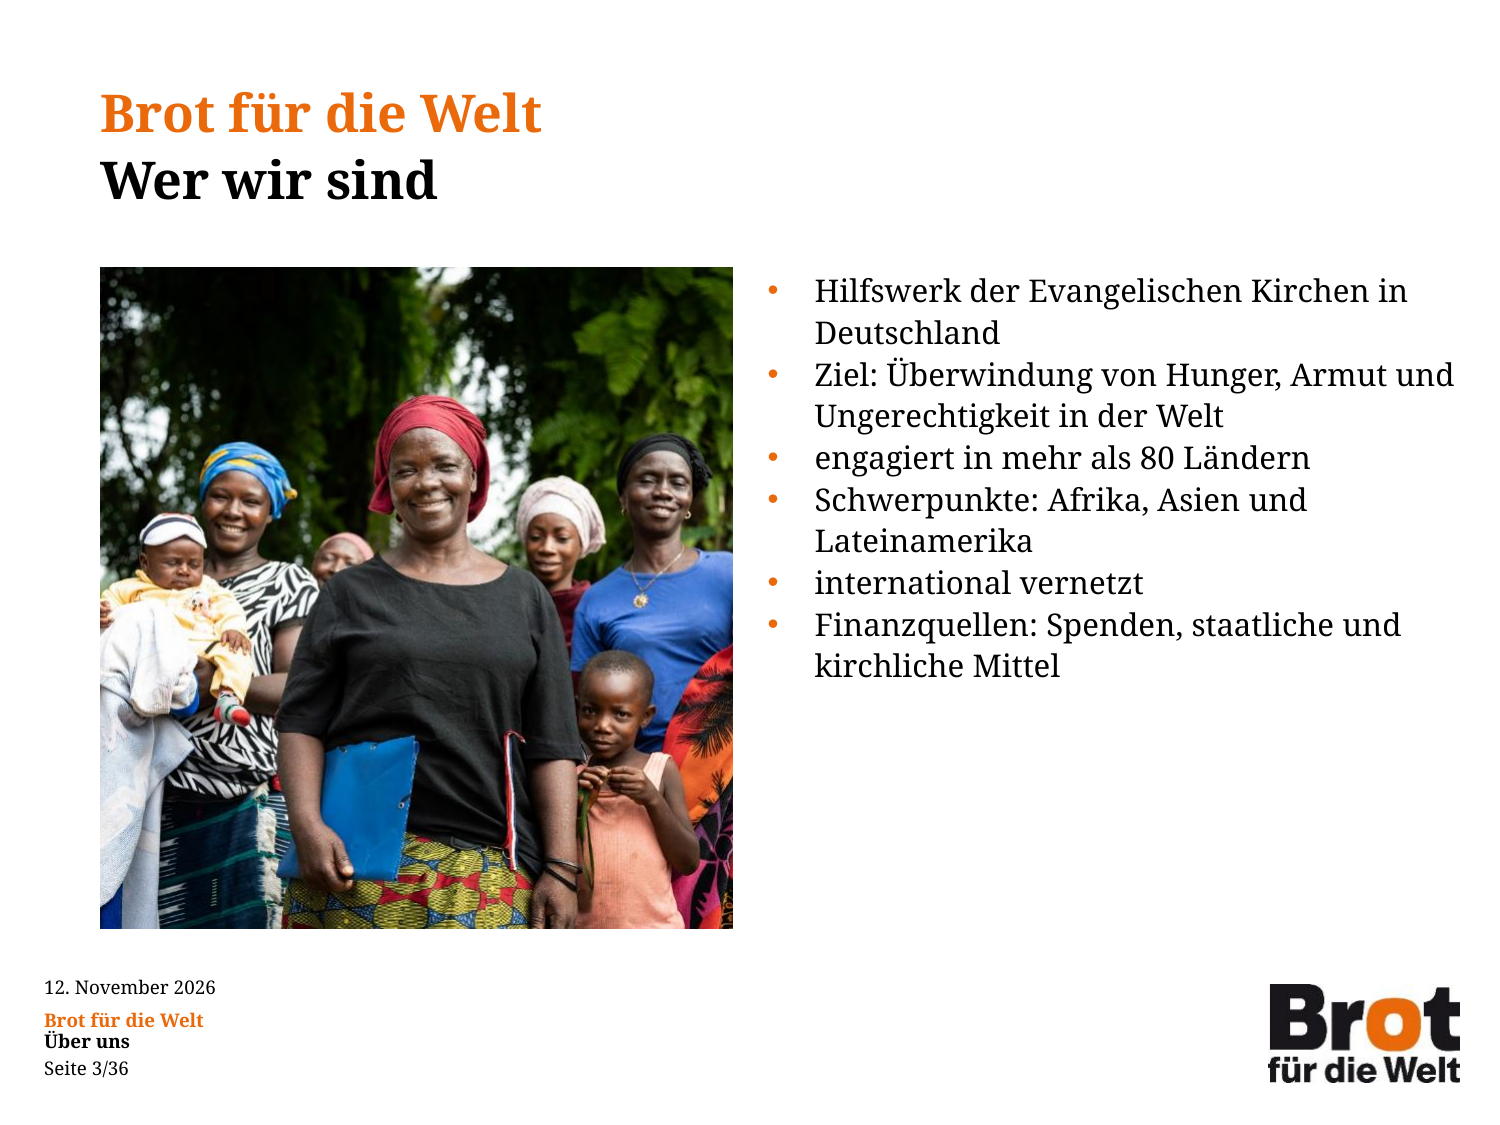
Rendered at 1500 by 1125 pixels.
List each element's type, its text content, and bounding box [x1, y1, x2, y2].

text_box Brot für die Welt Wer wir sind [100, 76, 1344, 210]
text_box Hilfswerk der Evangelischen Kirchen in Deutschland Ziel: Überwindung von Hunger, Armut und Ungerechtigkeit in der Welt engagiert in mehr als 80 Ländern Schwerpunkte: Afrika, Asien und Lateinamerika international vernetzt Finanzquellen: Spenden, staatliche und kirchliche Mittel [767, 267, 1459, 768]
picture [1268, 984, 1460, 1083]
picture [100, 267, 733, 929]
